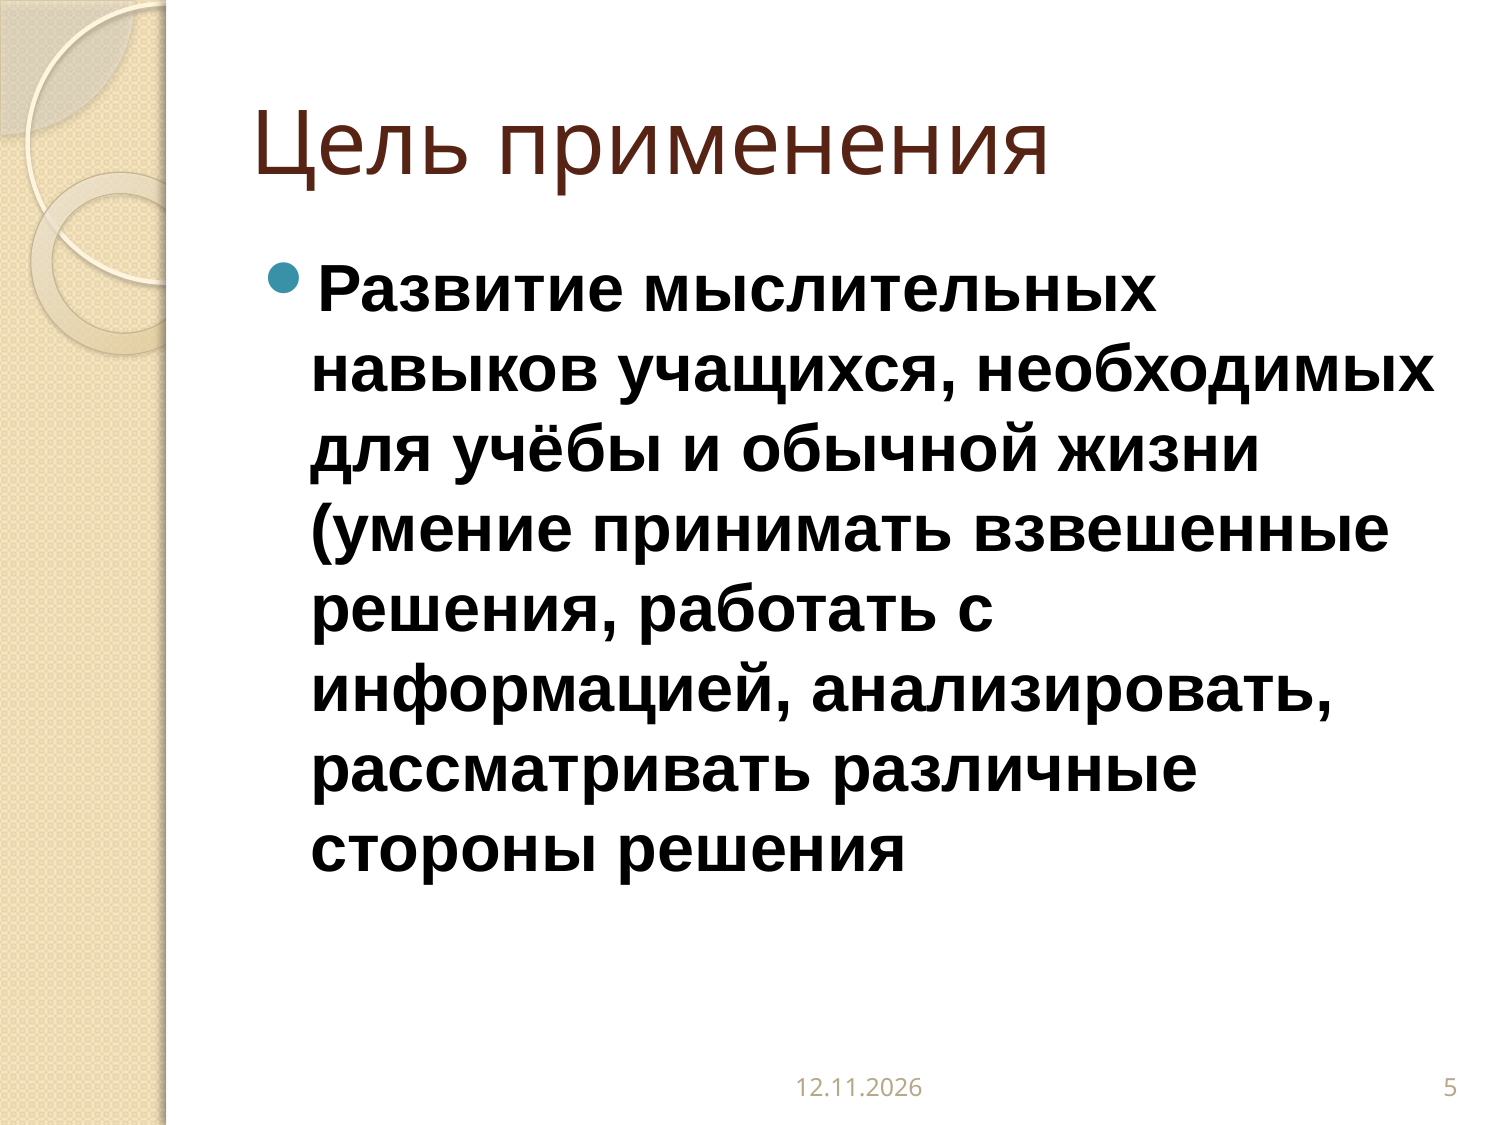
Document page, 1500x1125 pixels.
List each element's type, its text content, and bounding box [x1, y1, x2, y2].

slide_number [587, 1034, 938, 1113]
slide_number 5 [1413, 1034, 1488, 1113]
title Цель применения [235, 45, 1466, 233]
list Развитие мыслительных навыков учащихся, необходимых для учёбы и обычной жизни (умение принимать взвешенные решения, работать с информацией, анализировать, рассматривать различные стороны решения [235, 237, 1466, 1025]
